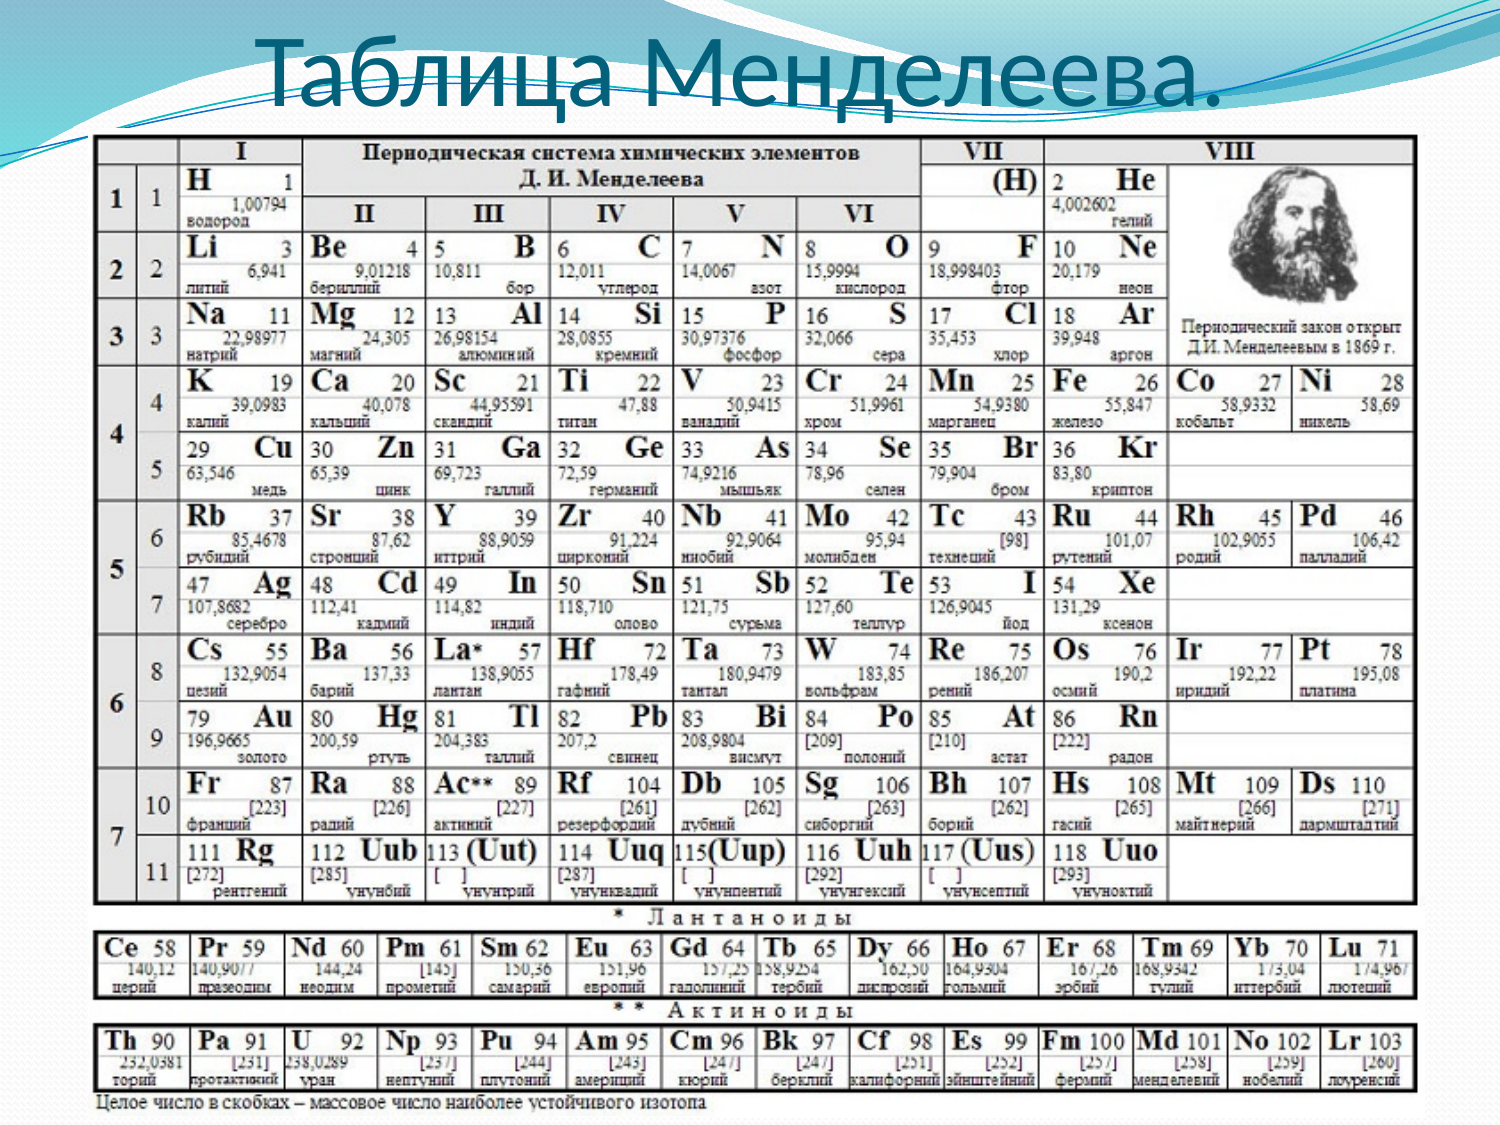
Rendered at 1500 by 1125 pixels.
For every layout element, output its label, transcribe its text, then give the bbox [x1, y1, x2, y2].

picture [88, 128, 1425, 1118]
title Таблица Менделеева. [66, 0, 1417, 128]
